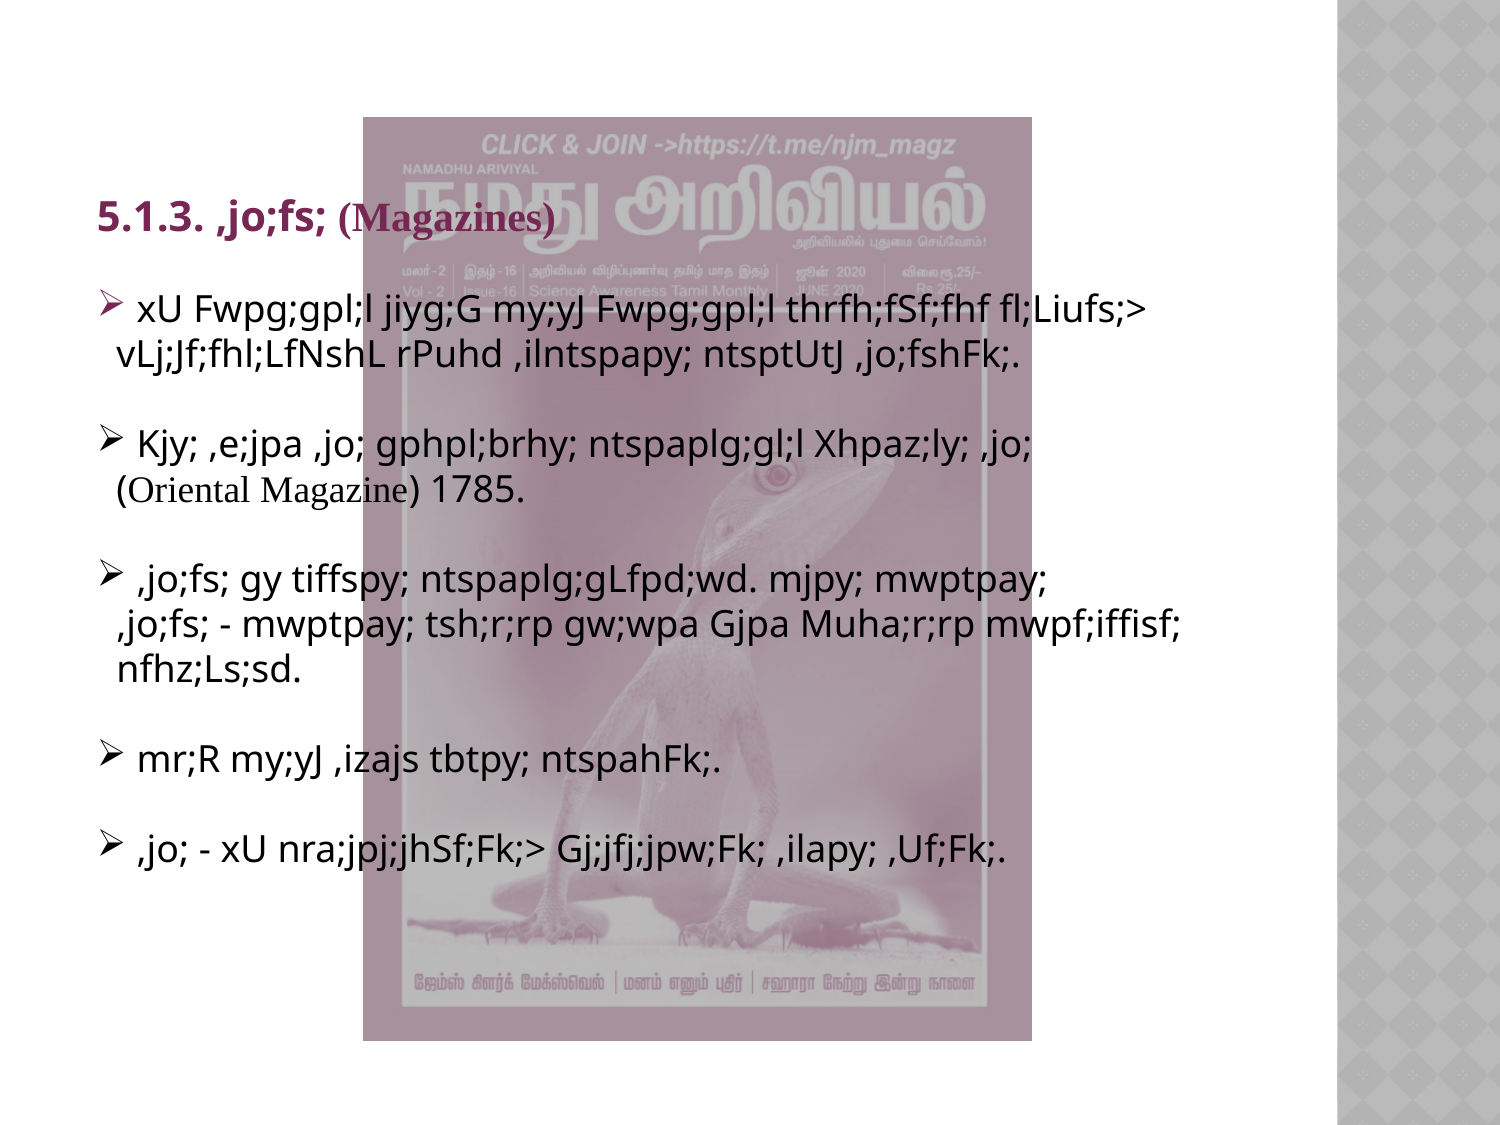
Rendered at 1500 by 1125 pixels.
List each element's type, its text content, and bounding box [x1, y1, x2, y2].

text_box 5.1.3. ,jo;fs; (Magazines) xU Fwpg;gpl;l jiyg;G my;yJ Fwpg;gpl;l thrfh;fSf;fhf fl;Liufs;> vLj;Jf;fhl;LfNshL rPuhd ,ilntspapy; ntsptUtJ ,jo;fshFk;. Kjy; ,e;jpa ,jo; gphpl;brhy; ntspaplg;gl;l Xhpaz;ly; ,jo; (Oriental Magazine) 1785. ,jo;fs; gy tiffspy; ntspaplg;gLfpd;wd. mjpy; mwptpay; ,jo;fs; - mwptpay; tsh;r;rp gw;wpa Gjpa Muha;r;rp mwpf;iffisf; nfhz;Ls;sd. mr;R my;yJ ,izajs tbtpy; ntspahFk;. ,jo; - xU nra;jpj;jhSf;Fk;> Gj;jfj;jpw;Fk; ,ilapy; ,Uf;Fk;. [1037, 182, 1325, 923]
text_box 5.1.3. ,jo;fs; (Magazines) xU Fwpg;gpl;l jiyg;G my;yJ Fwpg;gpl;l thrfh;fSf;fhf fl;Liufs;> vLj;Jf;fhl;LfNshL rPuhd ,ilntspapy; ntsptUtJ ,jo;fshFk;. Kjy; ,e;jpa ,jo; gphpl;brhy; ntspaplg;gl;l Xhpaz;ly; ,jo; (Oriental Magazine) 1785. ,jo;fs; gy tiffspy; ntspaplg;gLfpd;wd. mjpy; mwptpay; ,jo;fs; - mwptpay; tsh;r;rp gw;wpa Gjpa Muha;r;rp mwpf;iffisf; nfhz;Ls;sd. mr;R my;yJ ,izajs tbtpy; ntspahFk;. ,jo; - xU nra;jpj;jhSf;Fk;> Gj;jfj;jpw;Fk; ,ilapy; ,Uf;Fk;. [81, 182, 356, 923]
picture [362, 116, 1032, 1041]
